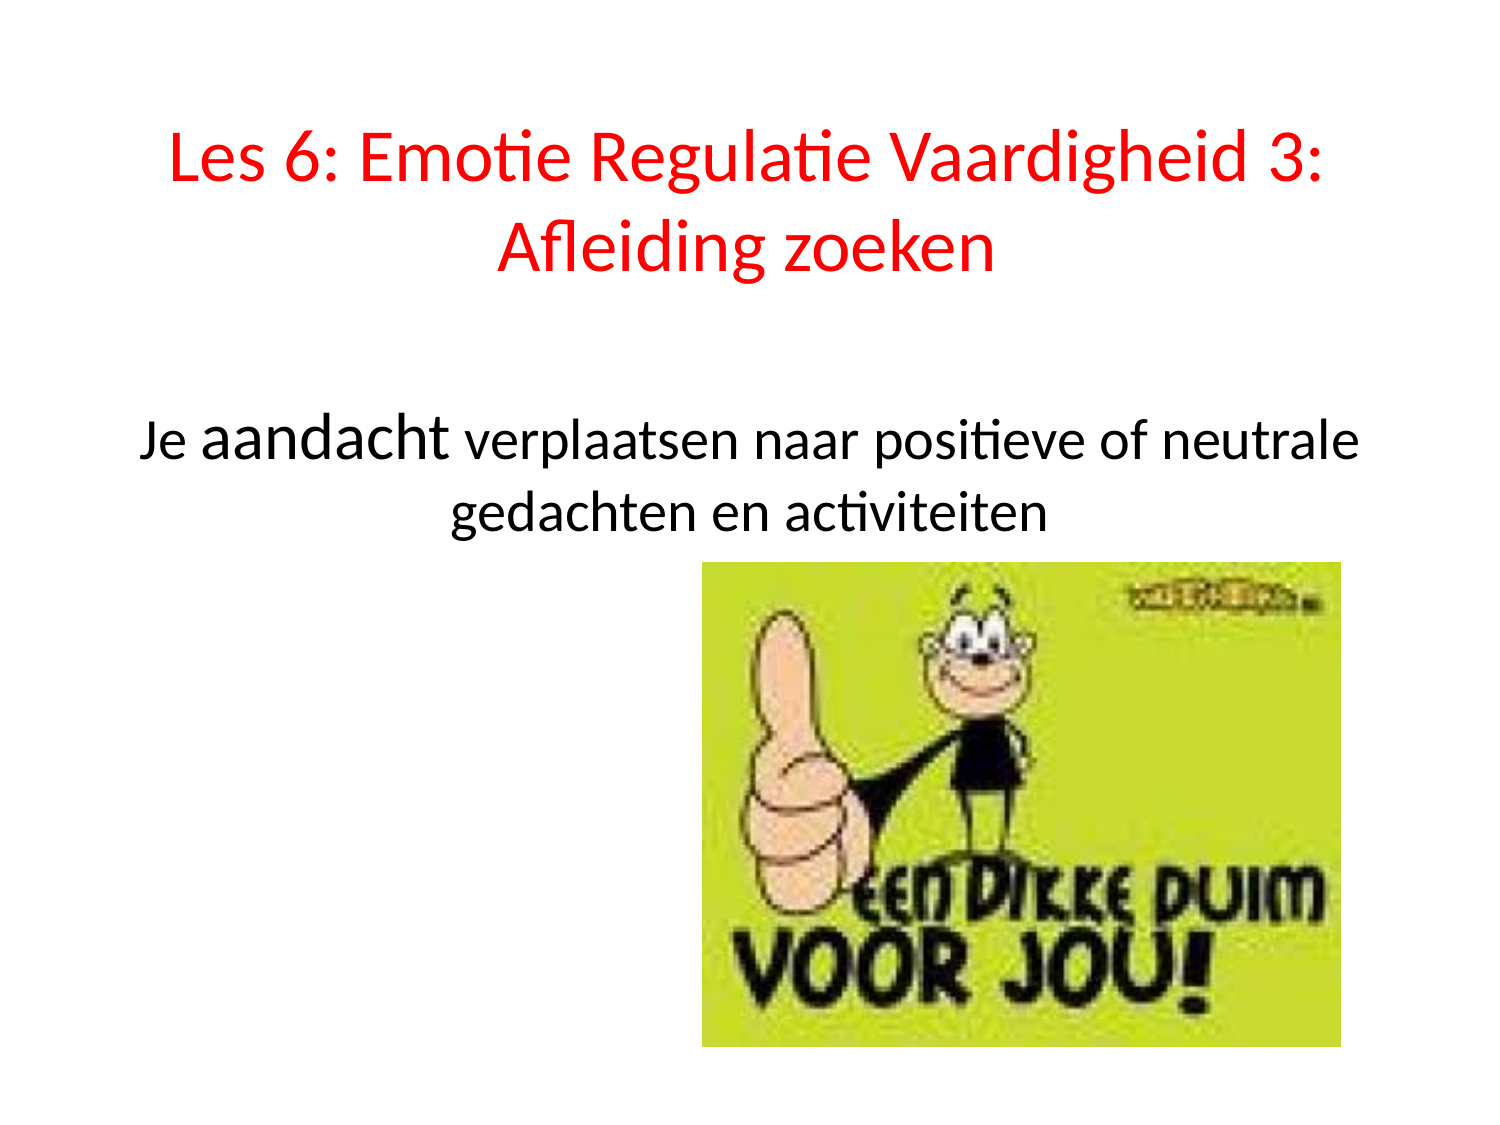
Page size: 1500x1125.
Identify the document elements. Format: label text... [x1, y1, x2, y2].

picture [702, 562, 1341, 1048]
subtitle Je aandacht verplaatsen naar positieve of neutrale gedachten en activiteiten [76, 385, 1424, 1059]
title Les 6: Emotie Regulatie Vaardigheid 3: Afleiding zoeken [29, 78, 1483, 315]
